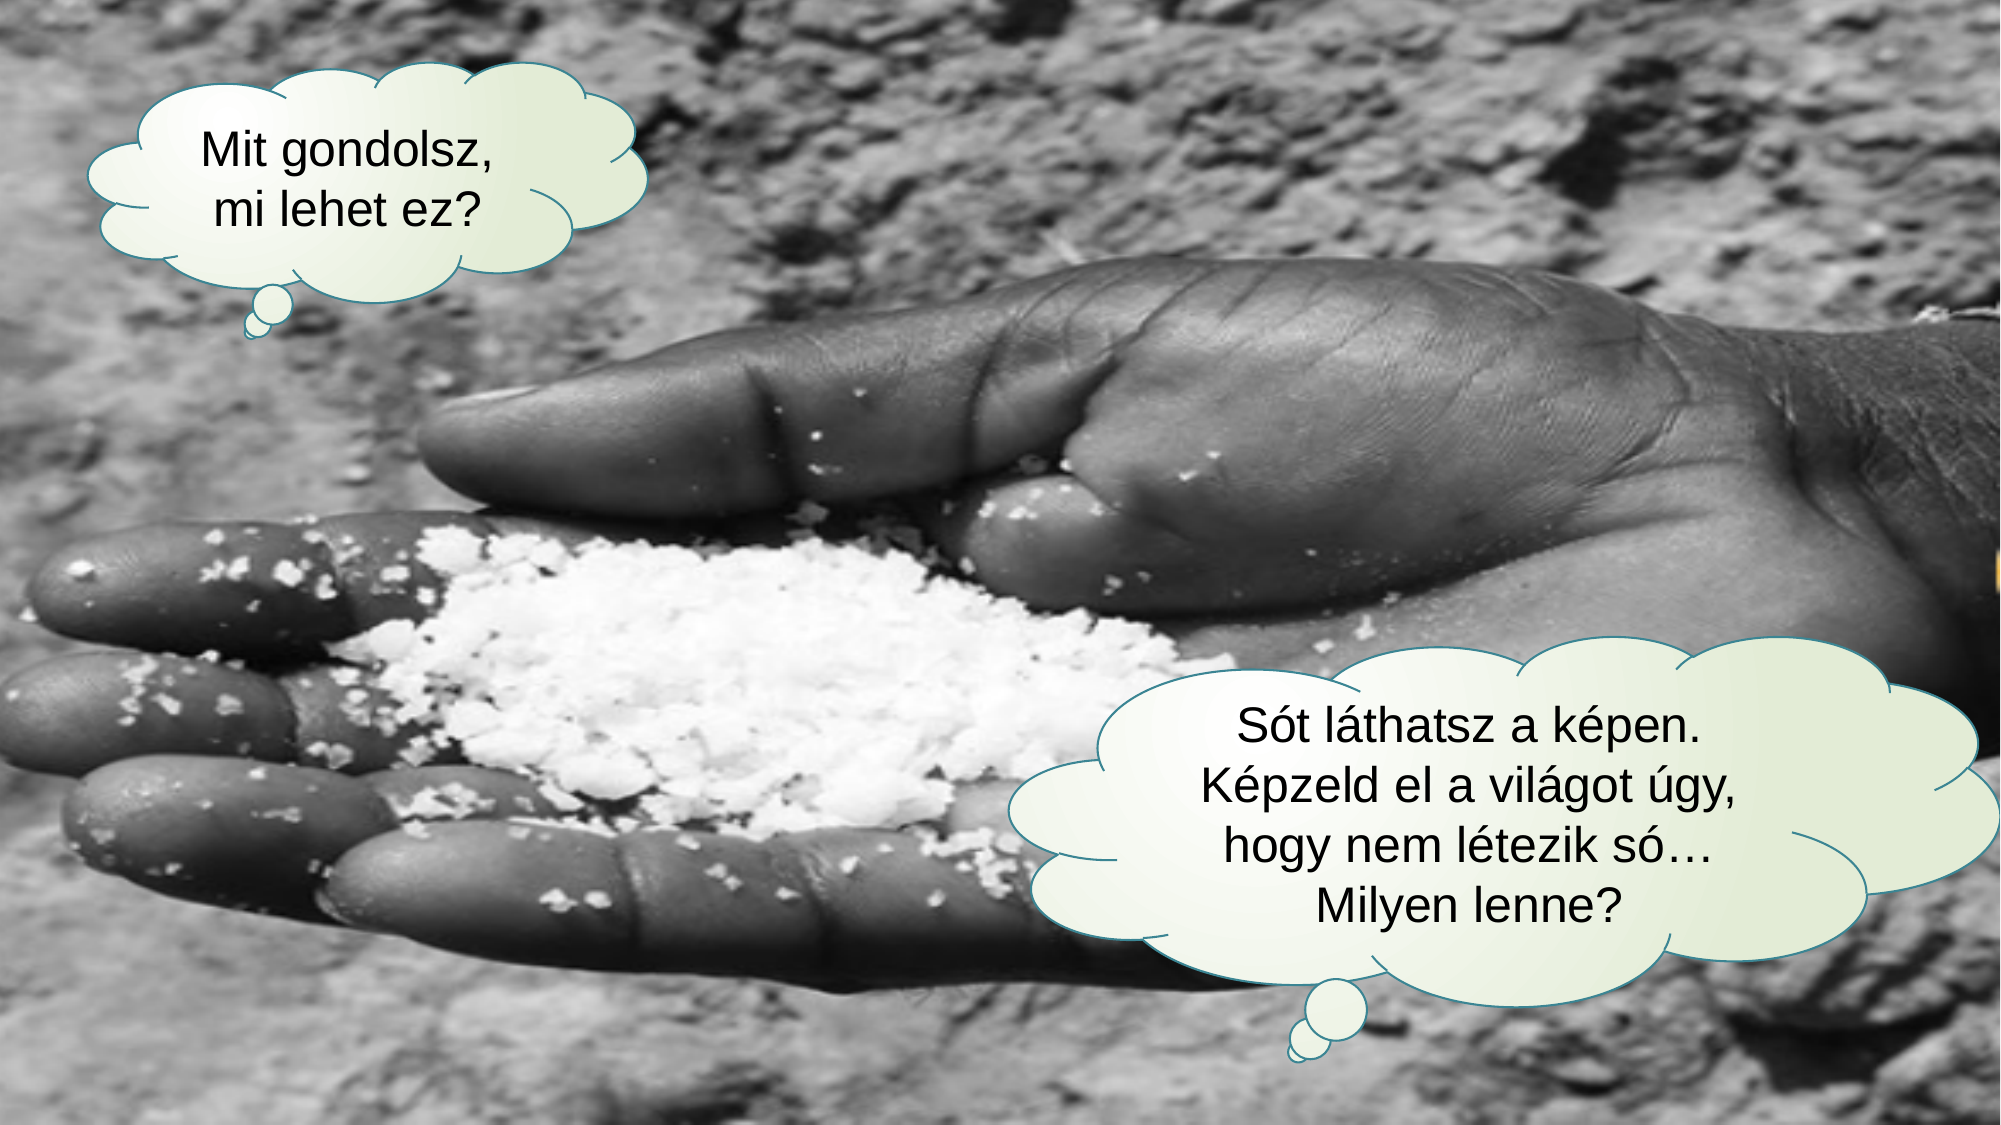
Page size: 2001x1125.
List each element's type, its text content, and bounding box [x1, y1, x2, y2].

text_box Sót láthatsz a képen. Képzeld el a világot úgy, hogy nem létezik só… Milyen lenne? [1007, 635, 2000, 1064]
picture [0, 0, 2001, 1125]
text_box Mit gondolsz, mi lehet ez? [86, 61, 649, 341]
